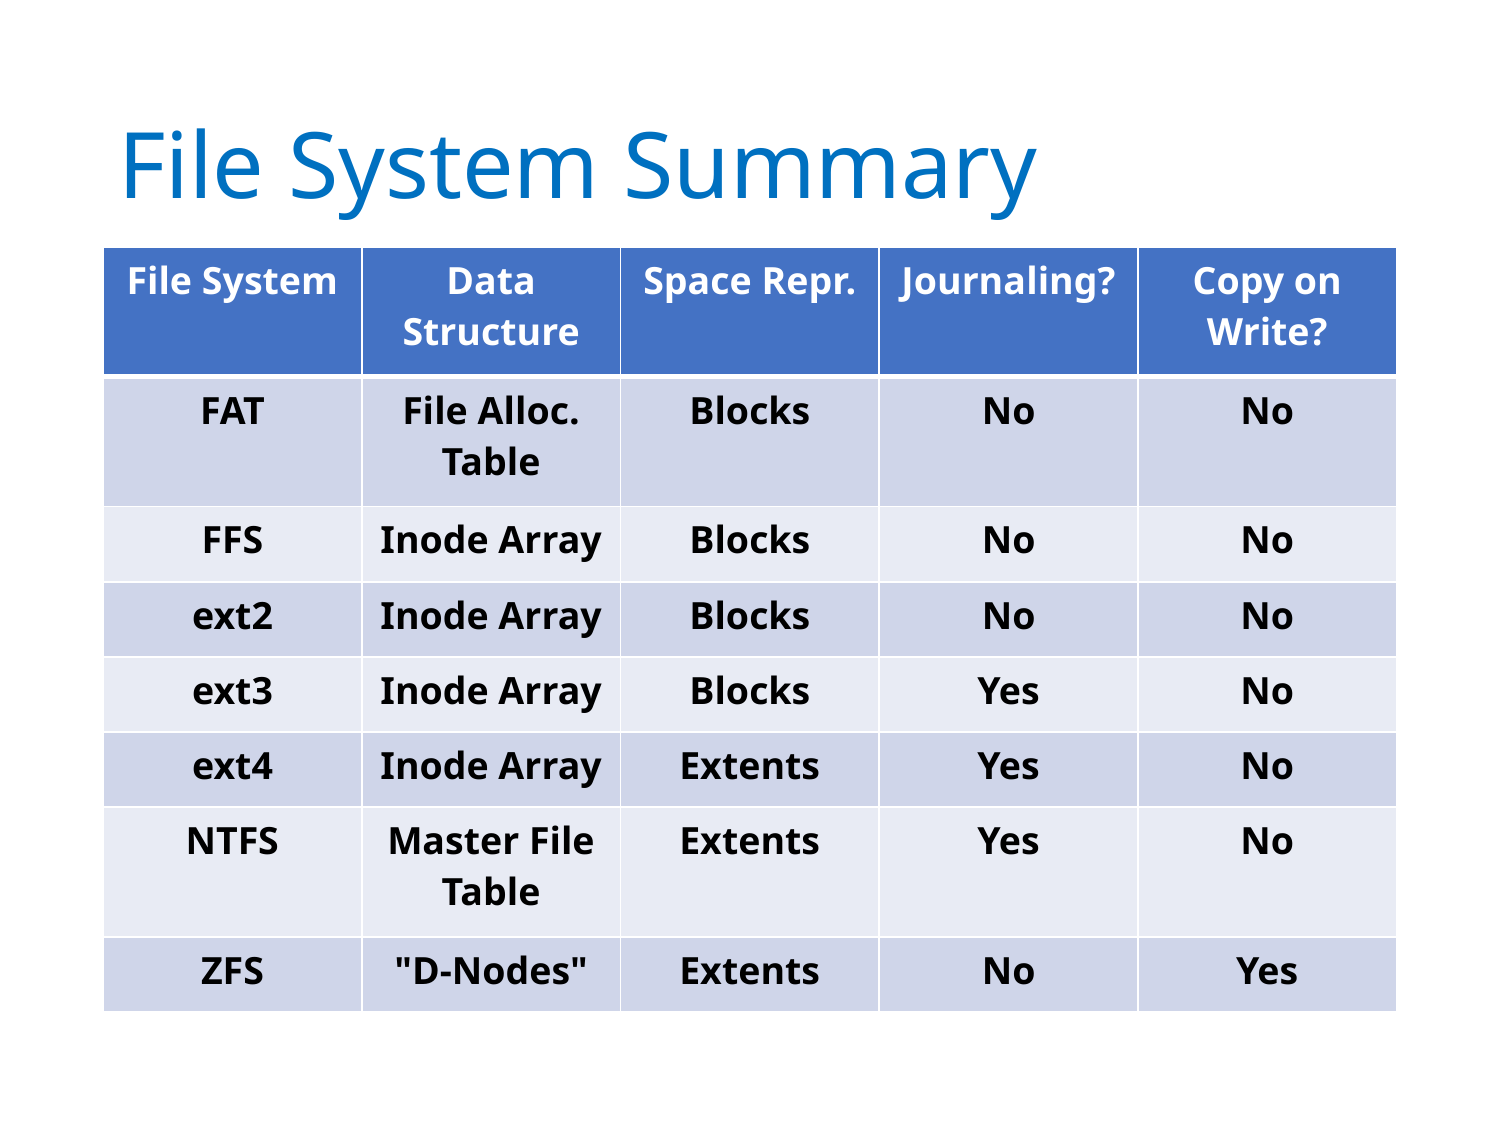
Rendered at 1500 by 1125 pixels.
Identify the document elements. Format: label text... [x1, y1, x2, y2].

table_cell Extents [621, 733, 878, 806]
table_cell Blocks [621, 658, 878, 731]
table_cell ext2 [104, 583, 361, 656]
table_cell Blocks [621, 379, 878, 506]
table_cell ext3 [104, 658, 361, 731]
table_cell Extents [621, 938, 878, 1011]
table_cell FAT [104, 379, 361, 506]
table_cell Inode Array [363, 507, 620, 581]
table_cell Yes [880, 733, 1137, 806]
table_cell Inode Array [363, 658, 620, 731]
table_cell ZFS [104, 938, 361, 1011]
table_header File System [104, 248, 361, 374]
table_header Space Repr. [621, 248, 878, 374]
table_cell Yes [880, 658, 1137, 731]
table_cell "D-Nodes" [363, 938, 620, 1011]
table_cell FFS [104, 507, 361, 581]
table_cell Yes [880, 808, 1137, 936]
table_cell Yes [1139, 938, 1396, 1011]
table_cell No [1139, 379, 1396, 506]
table_cell No [1139, 507, 1396, 581]
table_cell Master File Table [363, 808, 620, 936]
table_cell ext4 [104, 733, 361, 806]
table_cell Blocks [621, 507, 878, 581]
table_cell File Alloc. Table [363, 379, 620, 506]
table_cell No [880, 507, 1137, 581]
table_cell No [880, 379, 1137, 506]
table_cell No [1139, 733, 1396, 806]
table_cell No [880, 938, 1137, 1011]
table_cell No [1139, 583, 1396, 656]
table_header Journaling? [880, 248, 1137, 374]
table_cell Inode Array [363, 733, 620, 806]
table_cell Blocks [621, 583, 878, 656]
table_header Copy on Write? [1139, 248, 1396, 374]
table_cell Inode Array [363, 583, 620, 656]
title File System Summary [103, 59, 1397, 246]
table_cell No [880, 583, 1137, 656]
table_cell NTFS [104, 808, 361, 936]
table_cell Extents [621, 808, 878, 936]
table_cell No [1139, 808, 1396, 936]
table_cell No [1139, 658, 1396, 731]
table_header Data Structure [363, 248, 620, 374]
